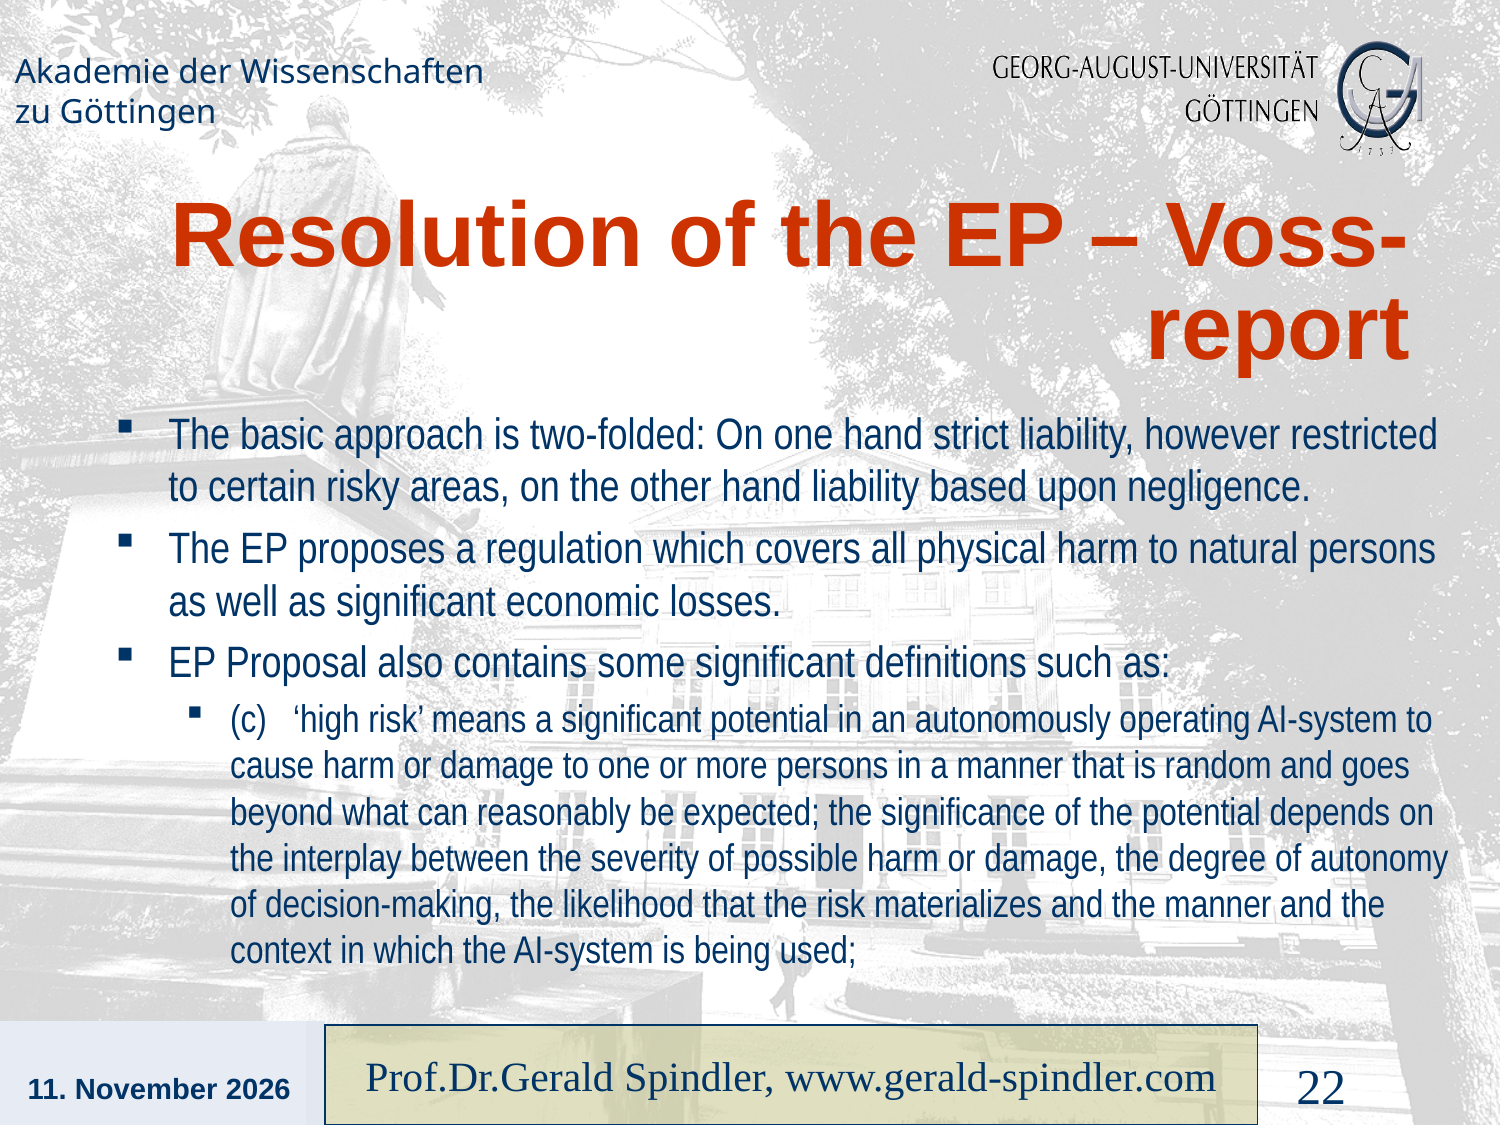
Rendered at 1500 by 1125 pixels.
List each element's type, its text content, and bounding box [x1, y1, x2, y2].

picture [0, 1021, 325, 1125]
title Resolution of the EP – Voss-report [100, 172, 1426, 397]
picture [986, 37, 1429, 161]
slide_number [12, 1037, 313, 1113]
list The basic approach is two-folded: On one hand strict liability, however restricted to certain risky areas, on the other hand liability based upon negligence. The EP proposes a regulation which covers all physical harm to natural persons as well as significant economic losses. EP Proposal also contains some significant definitions such as: (c) ‘high risk’ means a significant potential in an autonomously operating AI-system to cause harm or damage to one or more persons in a manner that is random and goes beyond what can reasonably be expected; the significance of the potential depends on the interplay between the severity of possible harm or damage, the degree of autonomy of decision-making, the likelihood that the risk materializes and the manner and the context in which the AI-system is being used; [100, 397, 1471, 1000]
